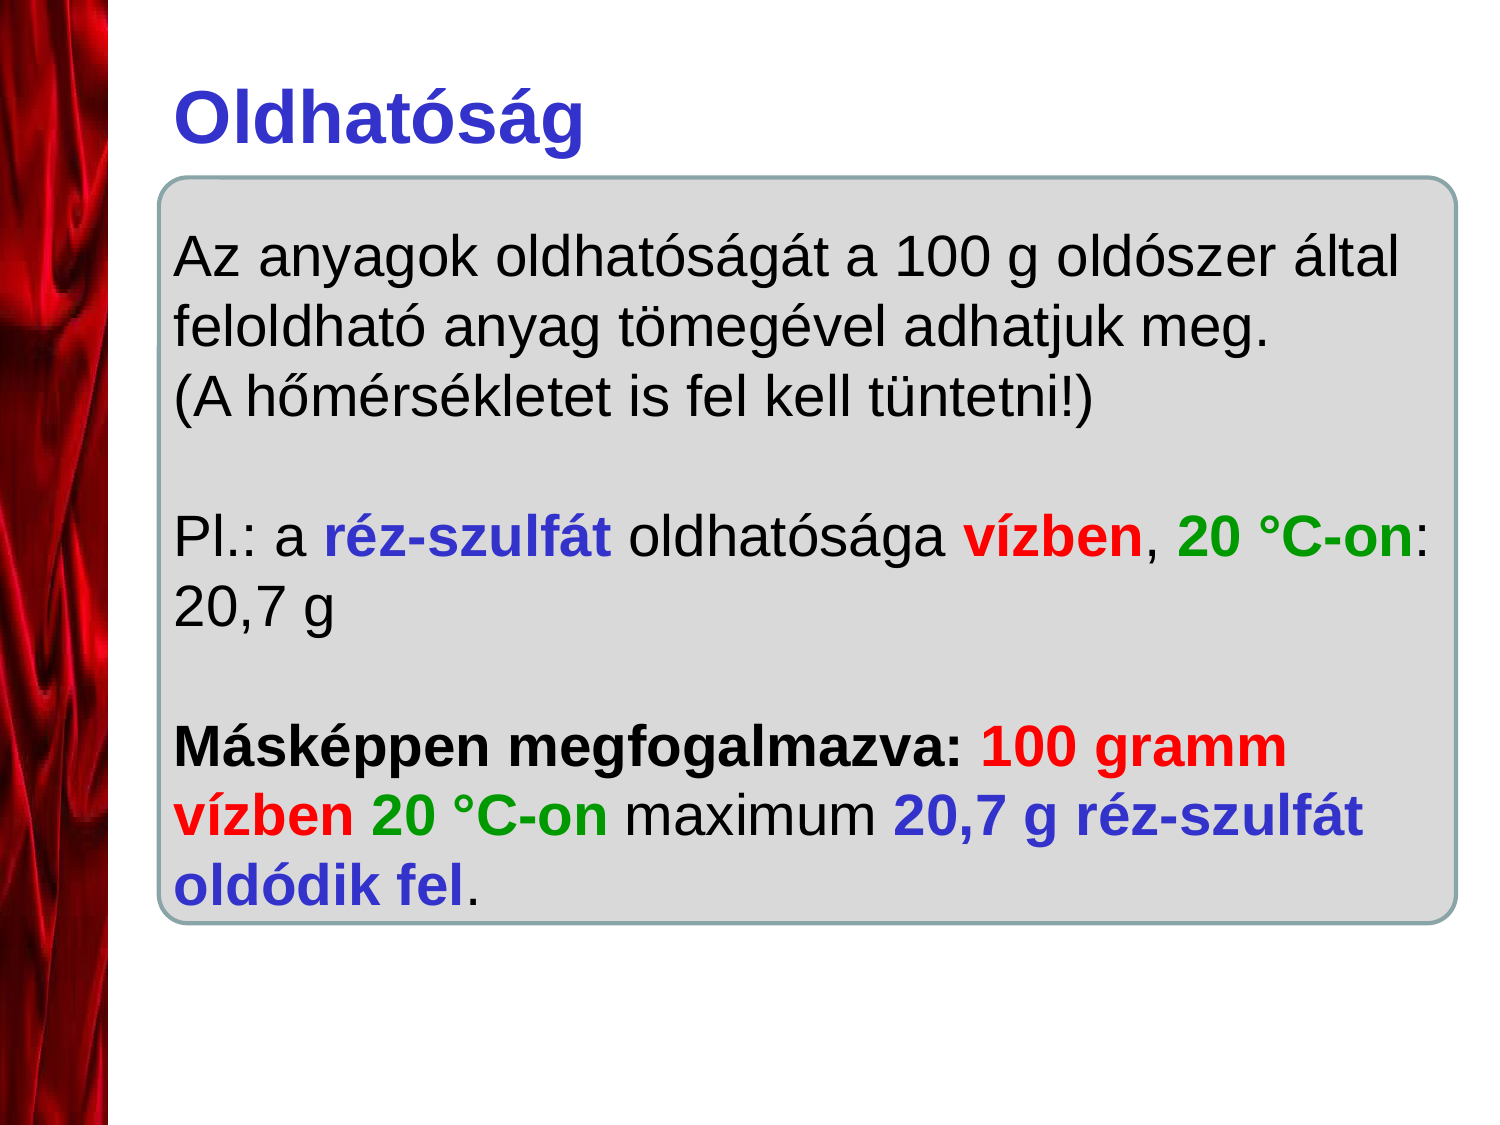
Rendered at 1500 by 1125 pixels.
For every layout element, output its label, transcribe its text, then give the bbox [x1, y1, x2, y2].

picture [0, 0, 108, 1125]
text_box Az anyagok oldhatóságát a 100 g oldószer által feloldható anyag tömegével adhatjuk meg. (A hőmérsékletet is fel kell tüntetni!) Pl.: a réz-szulfát oldhatósága vízben, 20 °C-on: 20,7 g Másképpen megfogalmazva: 100 gramm vízben 20 °C-on maximum 20,7 g réz-szulfát oldódik fel. [159, 210, 1456, 925]
text_box Oldhatóság [159, 60, 1477, 166]
text_box [156, 175, 1459, 907]
